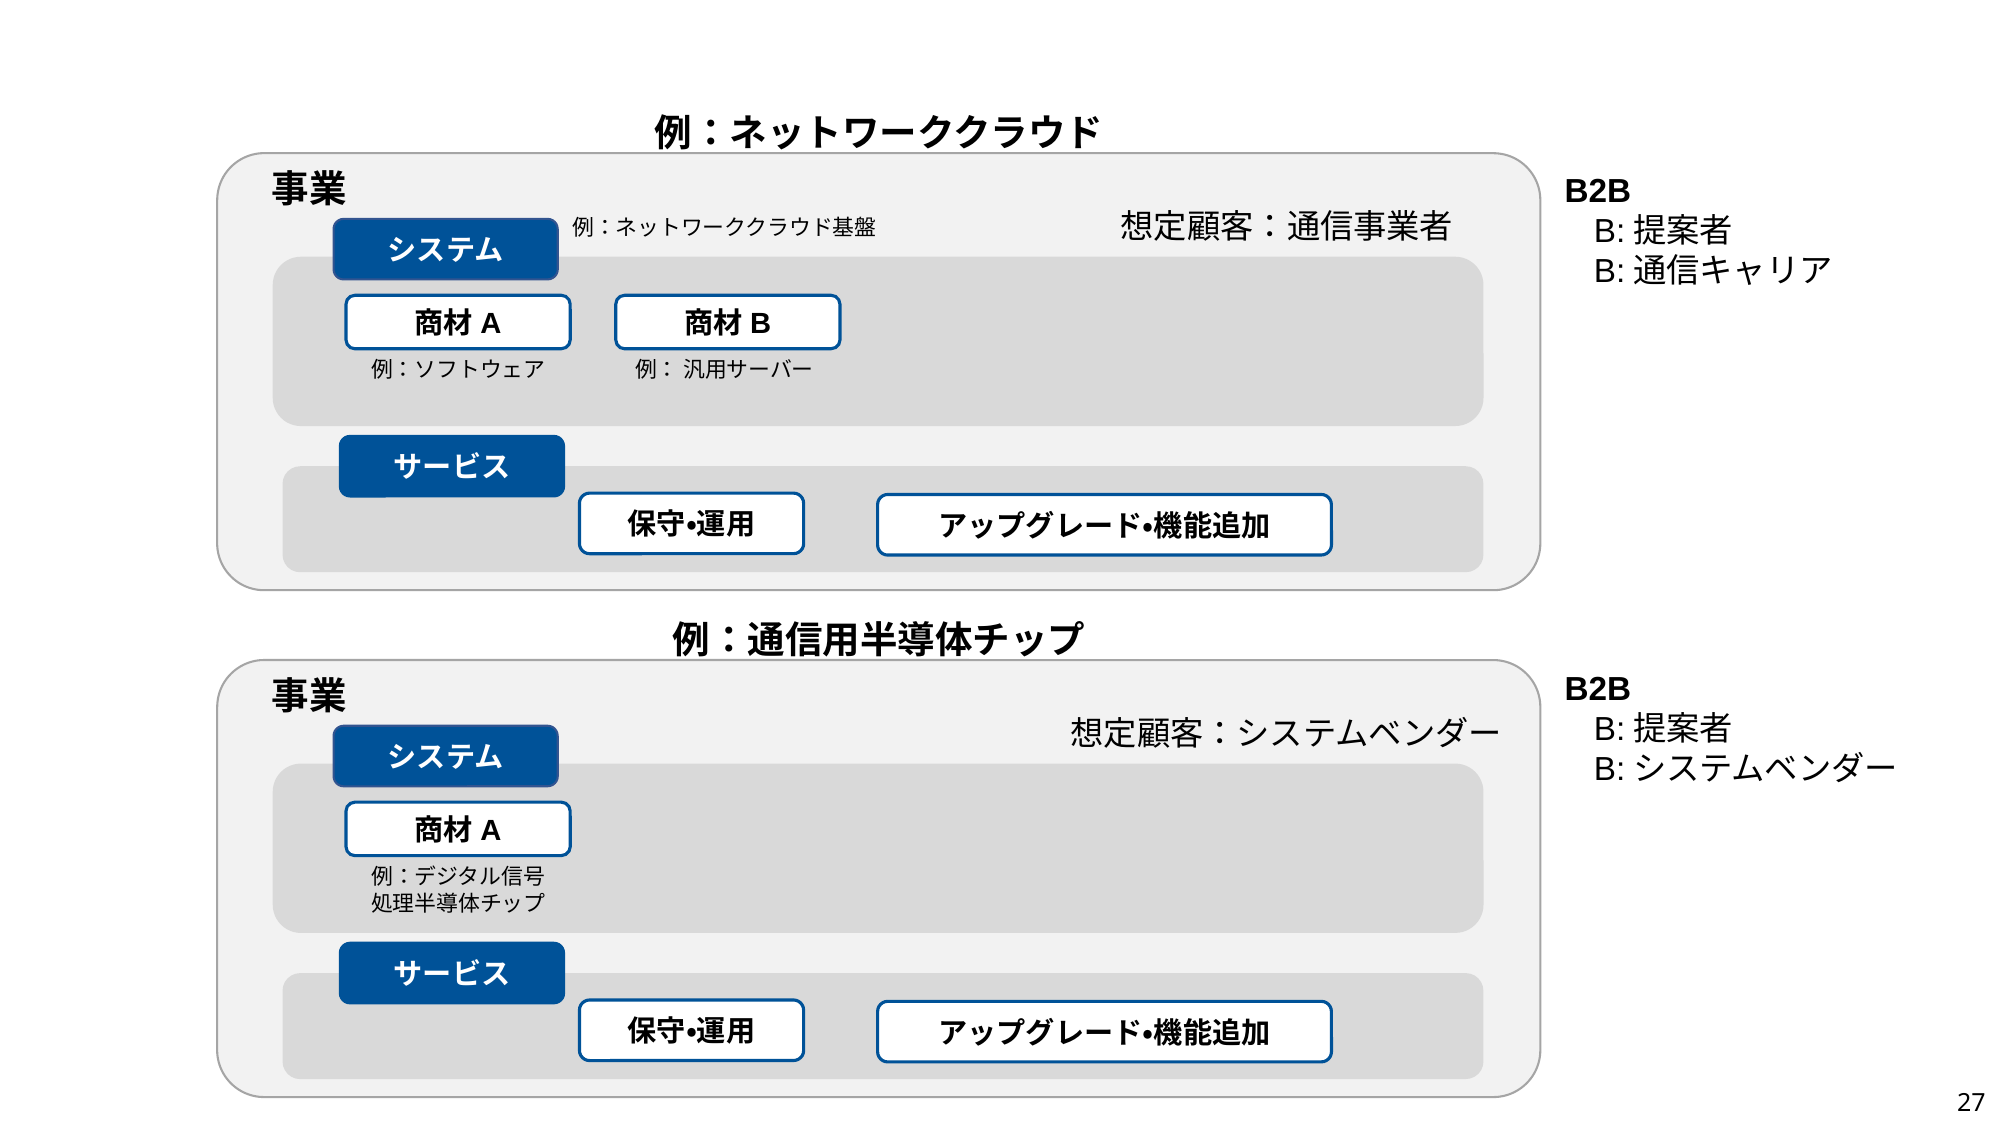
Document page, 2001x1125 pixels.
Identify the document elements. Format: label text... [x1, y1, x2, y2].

text_box 事業 [256, 162, 436, 218]
text_box [271, 255, 1485, 428]
text_box 例：ネットワーククラウド基盤 [557, 205, 1000, 247]
text_box 商材A [344, 294, 572, 348]
text_box システム [332, 217, 559, 281]
text_box 想定顧客：システムベンダー [1055, 704, 1520, 760]
text_box システム [332, 724, 559, 788]
text_box 保守・運用 [578, 492, 805, 555]
text_box 例：通信用半導体チップ [217, 608, 1541, 669]
text_box [216, 669, 1542, 1099]
text_box サービス [338, 434, 566, 498]
text_box アップグレード・機能追加 [876, 1000, 1333, 1063]
text_box サービス [338, 941, 566, 1005]
text_box 商材A [344, 801, 572, 855]
text_box B2B B:提案者 B:システムベンダー [1549, 660, 1945, 795]
text_box [281, 465, 1485, 574]
text_box B2B B:提案者 B:通信キャリア [1549, 161, 1945, 297]
text_box 例：ソフトウェア [345, 348, 562, 390]
text_box 事業 [256, 669, 436, 724]
text_box 保守・運用 [578, 998, 805, 1062]
text_box [216, 162, 1542, 592]
text_box 例：ネットワーククラウド [217, 101, 1541, 162]
text_box アップグレード・機能追加 [876, 493, 1333, 557]
text_box 想定顧客：通信事業者 [1106, 197, 1520, 253]
text_box 例：デジタル信号処理半導体チップ [347, 855, 569, 923]
text_box [281, 972, 1485, 1081]
text_box 例： 汎用サーバー [562, 348, 887, 390]
text_box 商材B [614, 294, 842, 348]
text_box [271, 762, 1485, 934]
